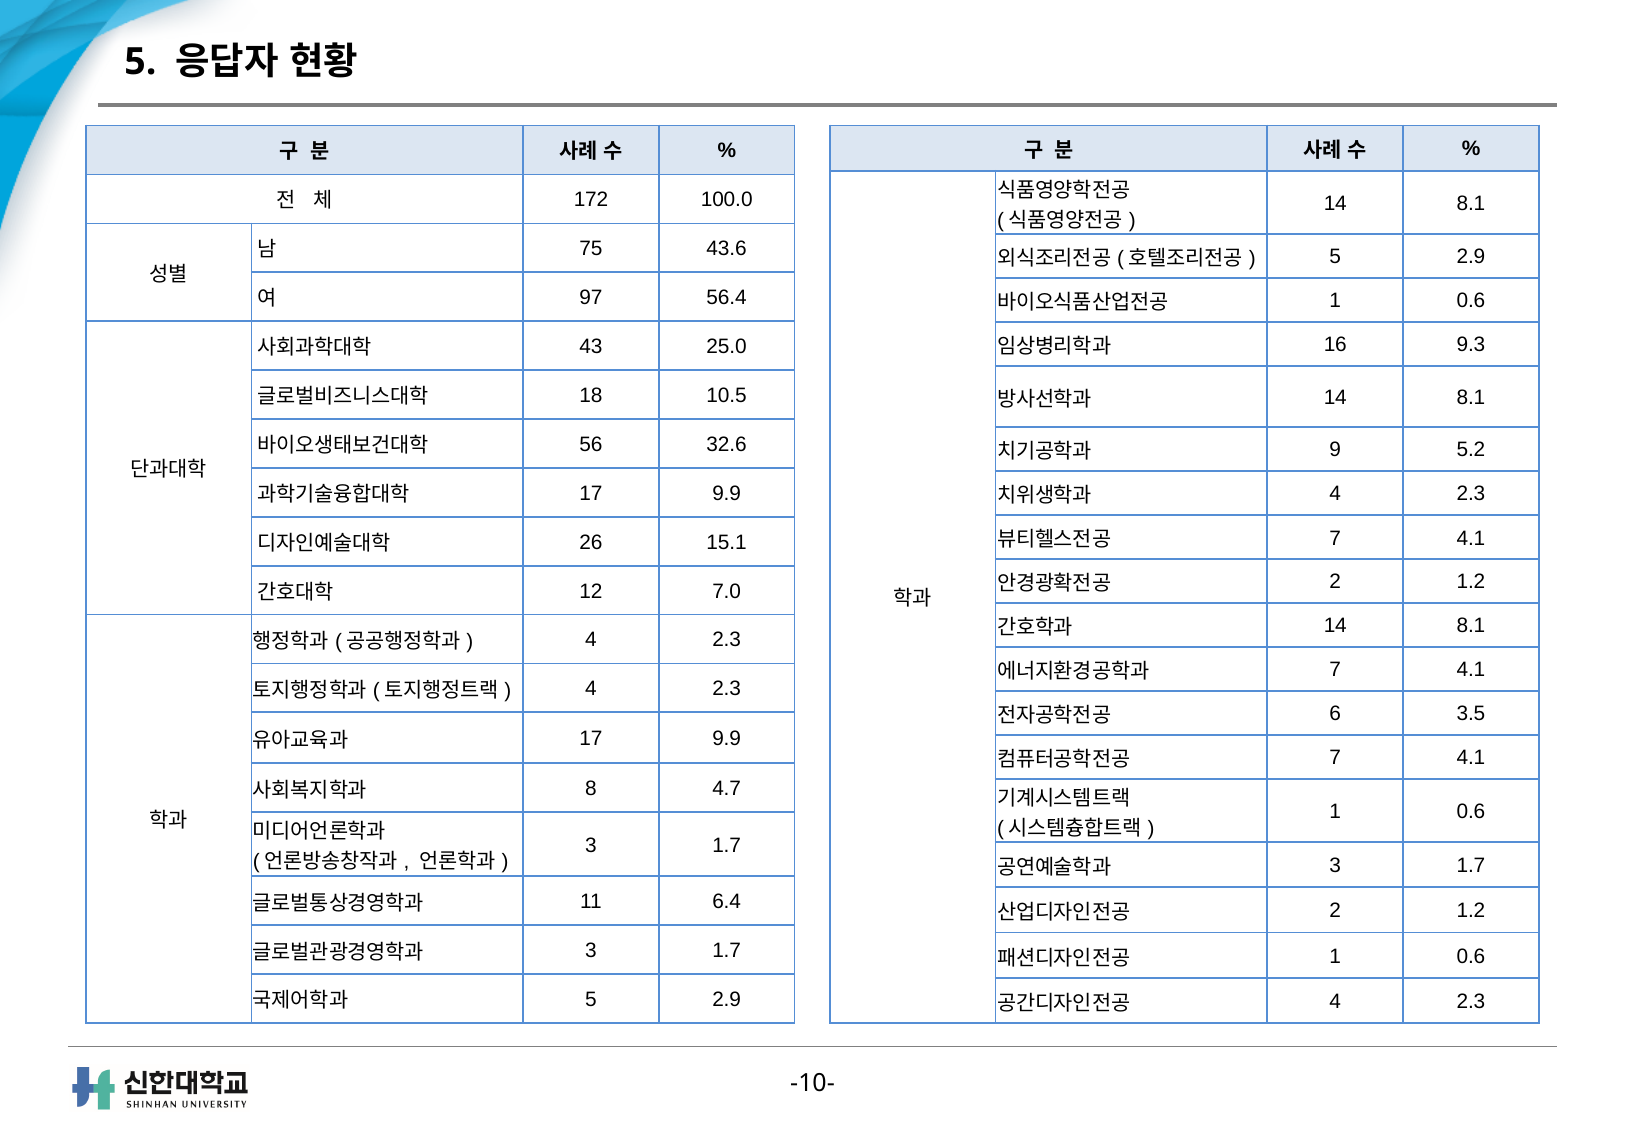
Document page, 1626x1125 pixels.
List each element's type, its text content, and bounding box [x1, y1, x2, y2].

table_cell 8 [524, 764, 658, 811]
table_cell 5 [524, 975, 658, 1022]
table_cell 97 [524, 273, 658, 320]
table_cell 6.4 [660, 877, 794, 924]
table_header % [660, 126, 794, 174]
table_cell 2 [1268, 560, 1402, 602]
table_cell 9.9 [660, 469, 794, 516]
table_cell 기계시스템트랙 (시스템츙합트랙) [996, 780, 1266, 841]
table_cell 14 [1268, 172, 1402, 233]
table_cell 식품영양학전공 (식품영양전공) [996, 172, 1266, 233]
table_cell 전자공학전공 [996, 692, 1266, 734]
table_cell 11 [524, 877, 658, 924]
table_cell 7.0 [660, 567, 794, 614]
table_cell 컴퓨터공학전공 [996, 736, 1266, 778]
table_cell 4 [524, 615, 658, 663]
table_cell 9.9 [660, 713, 794, 762]
table_cell 3.5 [1404, 692, 1538, 734]
table_cell 글로벌비즈니스대학 [252, 371, 522, 418]
table_cell 에너지환경공학과 [996, 648, 1266, 690]
table_cell 16 [1268, 323, 1402, 365]
table_cell 2.3 [660, 615, 794, 663]
picture [0, 0, 352, 336]
table_cell 국제어학과 [252, 975, 522, 1022]
table_cell 뷰티헬스전공 [996, 516, 1266, 558]
slide_number -9- [771, 1059, 854, 1105]
table_cell 2.3 [1404, 472, 1538, 514]
table_cell 18 [524, 371, 658, 418]
table_cell 방사선학과 [996, 367, 1266, 426]
table_cell 임상병리학과 [996, 323, 1266, 365]
table_cell 7 [1268, 516, 1402, 558]
table_cell 글로벌관광경영학과 [252, 926, 522, 973]
table_cell 유아교육과 [252, 713, 522, 762]
table_cell 3 [524, 813, 658, 875]
table_cell 56 [524, 420, 658, 467]
table_header 사례 수 [1268, 126, 1402, 170]
table_cell 4.7 [660, 764, 794, 811]
table_cell 8.1 [1404, 172, 1538, 233]
table_cell 1.2 [1404, 888, 1538, 932]
table_cell 과학기술융합대학 [252, 469, 522, 516]
table_cell 4 [524, 664, 658, 711]
table_cell 32.6 [660, 420, 794, 467]
table_cell 3 [524, 926, 658, 973]
table_cell 1 [1268, 780, 1402, 841]
table_cell 토지행정학과(토지행정트랙) [252, 664, 522, 711]
table_cell 여 [252, 273, 522, 320]
table_cell 1.2 [1404, 560, 1538, 602]
table_cell 17 [524, 713, 658, 762]
table_cell 남 [252, 224, 522, 271]
table_cell 26 [524, 518, 658, 565]
table_cell 9.3 [1404, 323, 1538, 365]
table_cell 사회과학대학 [252, 322, 522, 369]
table_header 사례 수 [524, 126, 658, 174]
table_cell 10.5 [660, 371, 794, 418]
table_cell 25.0 [660, 322, 794, 369]
table_cell 바이오식품산업전공 [996, 279, 1266, 321]
table_cell 0.6 [1404, 279, 1538, 321]
table_header % [1404, 126, 1538, 170]
table_cell 7 [1268, 736, 1402, 778]
table_cell 성별 [87, 224, 251, 320]
table_cell 43.6 [660, 224, 794, 271]
table_cell 2 [1268, 888, 1402, 932]
table_cell 안경광확전공 [996, 560, 1266, 602]
table_cell 미디어언론학과 (언론방송창작과, 언론학과) [252, 813, 522, 875]
table_cell 패션디자인전공 [996, 933, 1266, 977]
table_cell 글로벌통상경영학과 [252, 877, 522, 924]
table_cell 15.1 [660, 518, 794, 565]
table_cell 바이오생태보건대학 [252, 420, 522, 467]
table_cell 2.9 [660, 975, 794, 1022]
table_cell 산업디자인전공 [996, 888, 1266, 932]
table_cell 외식조리전공(호텔조리전공) [996, 235, 1266, 277]
table_cell 1.7 [660, 813, 794, 875]
table_cell 4.1 [1404, 516, 1538, 558]
table_cell 전 체 [87, 175, 522, 223]
table_cell 4 [1268, 472, 1402, 514]
table_cell 치기공학과 [996, 428, 1266, 470]
table_cell 75 [524, 224, 658, 271]
table_cell 4.1 [1404, 648, 1538, 690]
table_cell 2.3 [660, 664, 794, 711]
table_cell 14 [1268, 604, 1402, 646]
table_header 구 분 [87, 126, 522, 174]
table_cell 사회복지학과 [252, 764, 522, 811]
table_cell 공연예술학과 [996, 843, 1266, 886]
table_cell 4.1 [1404, 736, 1538, 778]
table_cell 12 [524, 567, 658, 614]
table_cell 0.6 [1404, 780, 1538, 841]
picture [69, 1064, 250, 1112]
table_cell 14 [1268, 367, 1402, 426]
table_cell 1 [1268, 279, 1402, 321]
table_cell 공간디자인전공 [996, 979, 1266, 1022]
table_cell 2.3 [1404, 979, 1538, 1022]
table_header 구 분 [831, 126, 1266, 170]
table_cell 단과대학 [87, 322, 251, 614]
table_cell 학과 [87, 615, 251, 1022]
table_cell 7 [1268, 648, 1402, 690]
table_cell 2.9 [1404, 235, 1538, 277]
table_cell 치위생학과 [996, 472, 1266, 514]
table_cell 1.7 [1404, 843, 1538, 886]
table_cell 5.2 [1404, 428, 1538, 470]
table_cell 5 [1268, 235, 1402, 277]
table_cell 3 [1268, 843, 1402, 886]
table_cell 8.1 [1404, 604, 1538, 646]
table_cell 172 [524, 175, 658, 223]
table_cell 9 [1268, 428, 1402, 470]
title 5. 응답자 현황 [109, 29, 388, 125]
table_cell 8.1 [1404, 367, 1538, 426]
table_cell 17 [524, 469, 658, 516]
table_cell 1 [1268, 933, 1402, 977]
table_cell 100.0 [660, 175, 794, 223]
table_cell 1.7 [660, 926, 794, 973]
table_cell 간호학과 [996, 604, 1266, 646]
table_cell 디자인예술대학 [252, 518, 522, 565]
table_cell 행정학과(공공행정학과) [252, 615, 522, 663]
table_cell 간호대학 [252, 567, 522, 614]
table_cell 학과 [831, 172, 995, 1022]
table_cell 6 [1268, 692, 1402, 734]
table_cell 56.4 [660, 273, 794, 320]
table_cell 43 [524, 322, 658, 369]
table_cell 0.6 [1404, 933, 1538, 977]
table_cell 4 [1268, 979, 1402, 1022]
